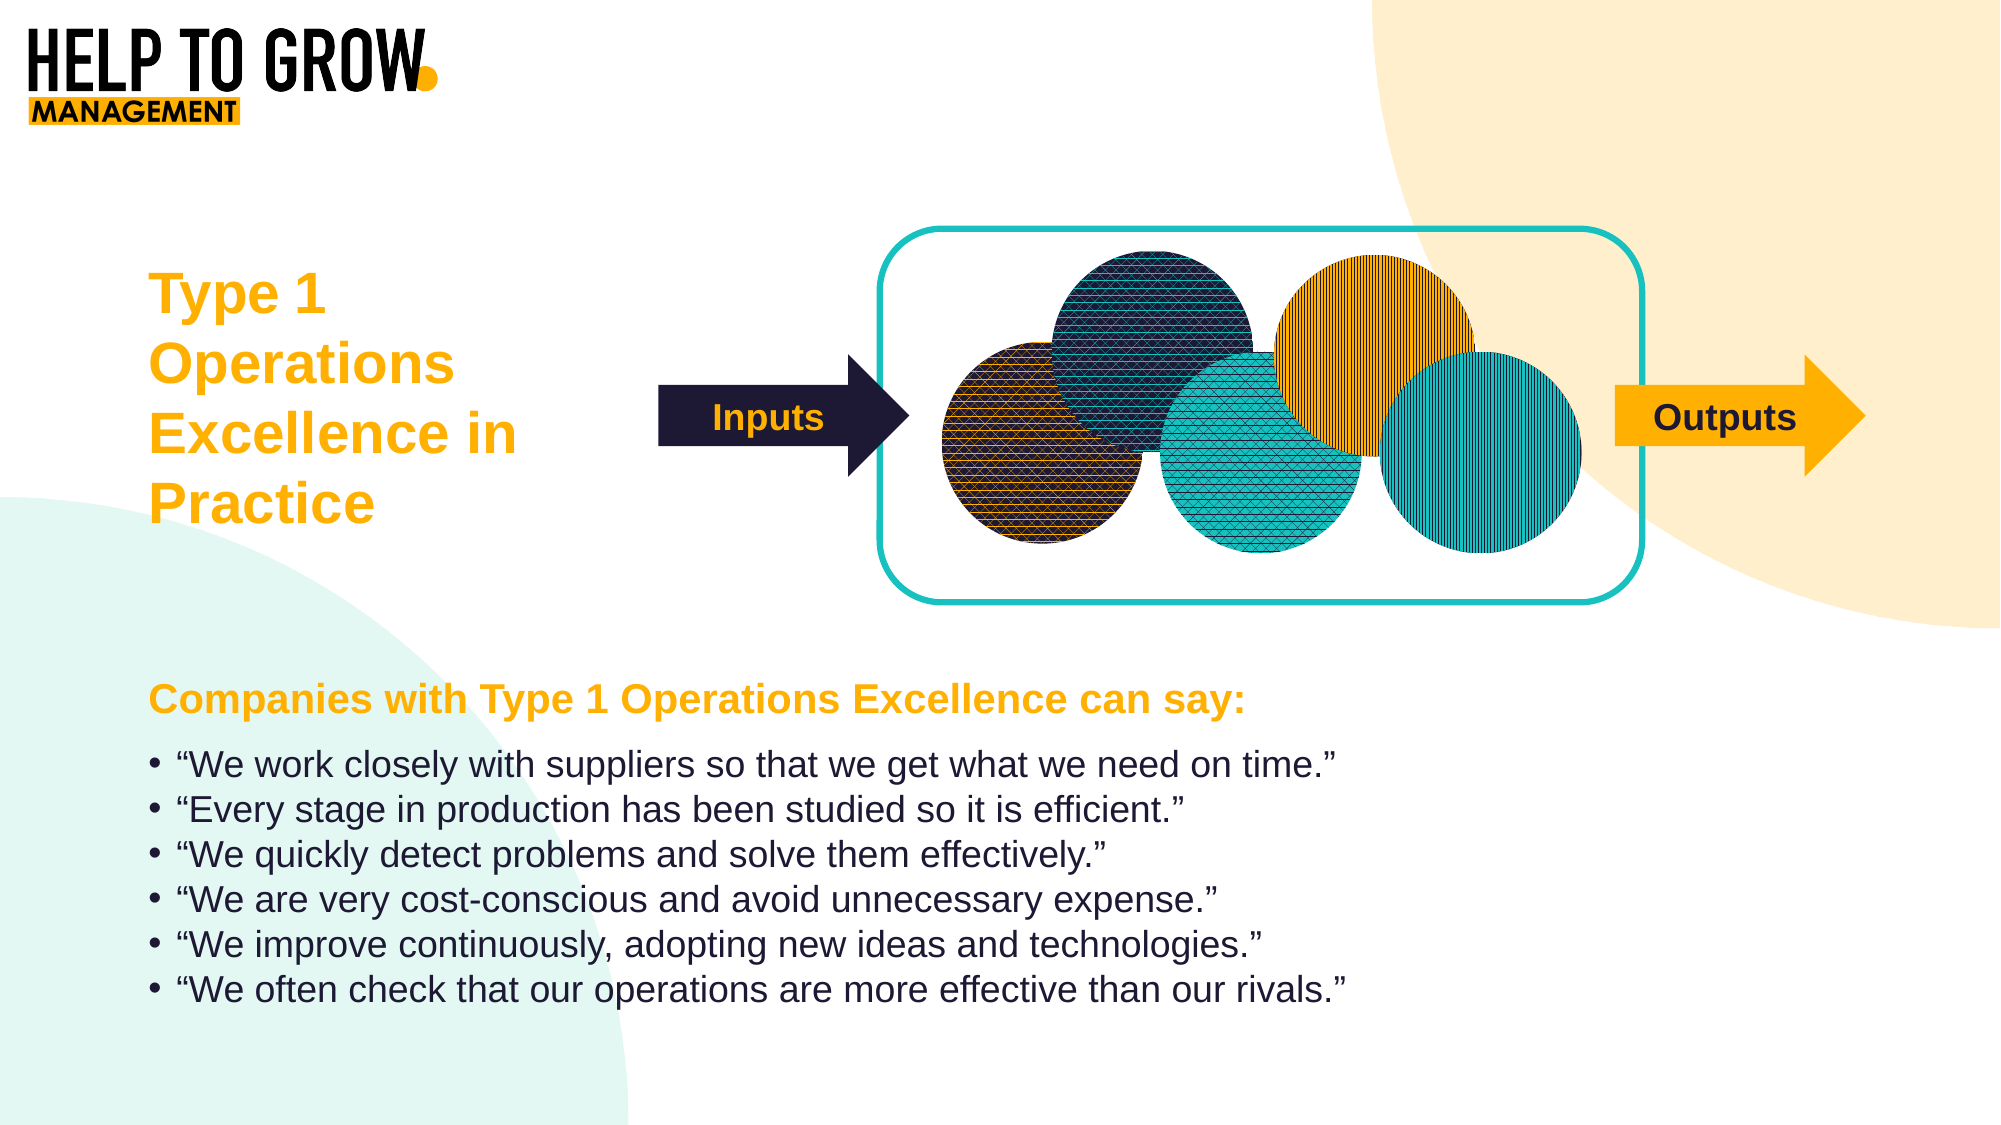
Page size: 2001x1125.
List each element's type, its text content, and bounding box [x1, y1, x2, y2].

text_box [658, 228, 1866, 603]
picture [24, 23, 441, 128]
title Type 1 Operations Excellence in Practice [133, 247, 582, 543]
text_box Companies with Type 1 Operations Excellence can say: “We work closely with suppliers so that we get what we need on time.” “Every stage in production has been studied so it is efficient.” “We quickly detect problems and solve them effectively.” “We are very cost-conscious and avoid unnecessary expense.” “We improve continuously, adopting new ideas and technologies.” “We often check that our operations are more effective than our rivals.” [133, 664, 1427, 1018]
